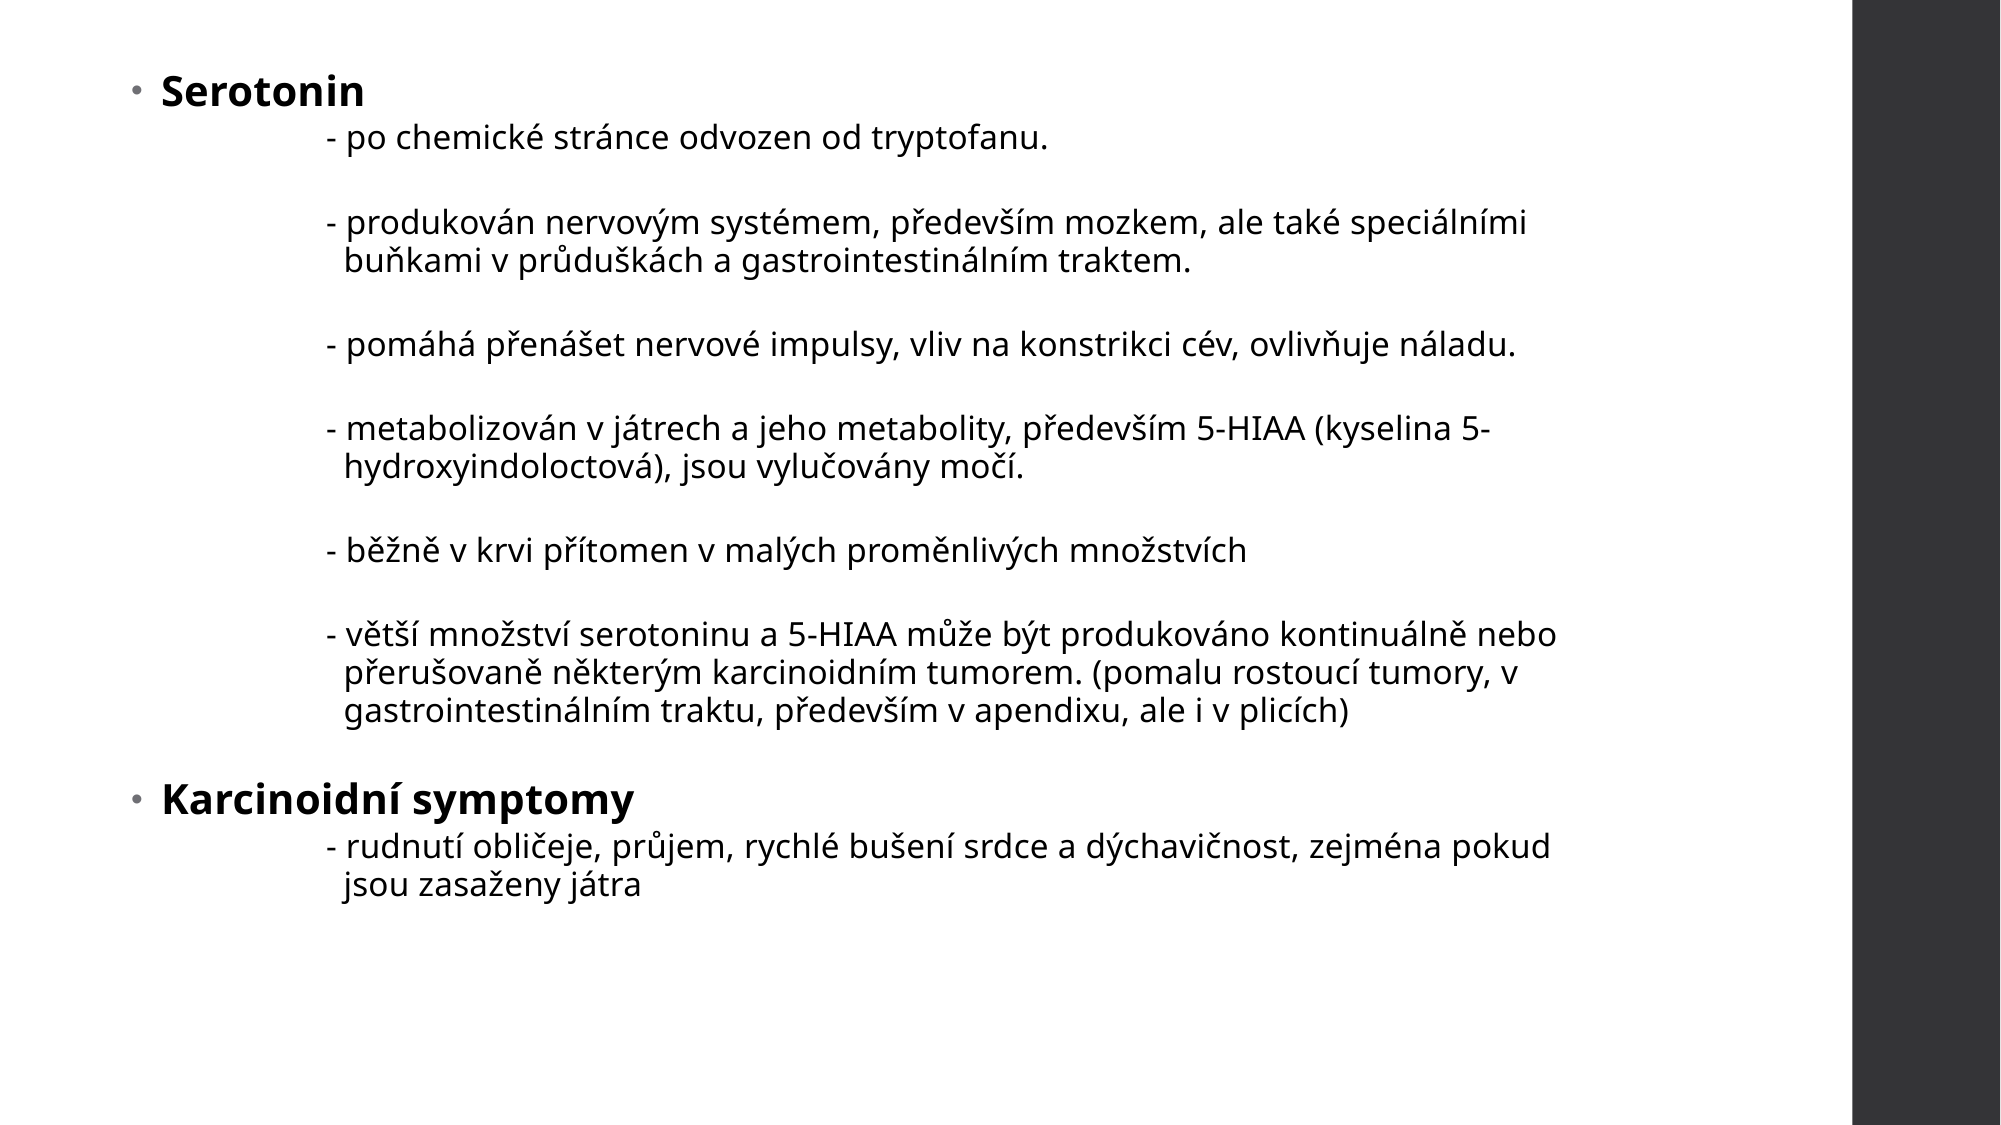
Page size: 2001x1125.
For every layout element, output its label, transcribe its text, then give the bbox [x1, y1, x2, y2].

list Serotonin - po chemické stránce odvozen od tryptofanu. - produkován nervovým systémem, především mozkem, ale také speciálními buňkami v průduškách a gastrointestinálním traktem. - pomáhá přenášet nervové impulsy, vliv na konstrikci cév, ovlivňuje náladu. - metabolizován v játrech a jeho metabolity, především 5-HIAA (kyselina 5- hydroxyindoloctová), jsou vylučovány močí. - běžně v krvi přítomen v malých proměnlivých množstvích - větší množství serotoninu a 5-HIAA může být produkováno kontinuálně nebo přerušovaně některým karcinoidním tumorem. (pomalu rostoucí tumory, v gastrointestinálním traktu, především v apendixu, ale i v plicích) Karcinoidní symptomy - rudnutí obličeje, průjem, rychlé bušení srdce a dýchavičnost, zejména pokud jsou zasaženy játra [116, 60, 1615, 1070]
